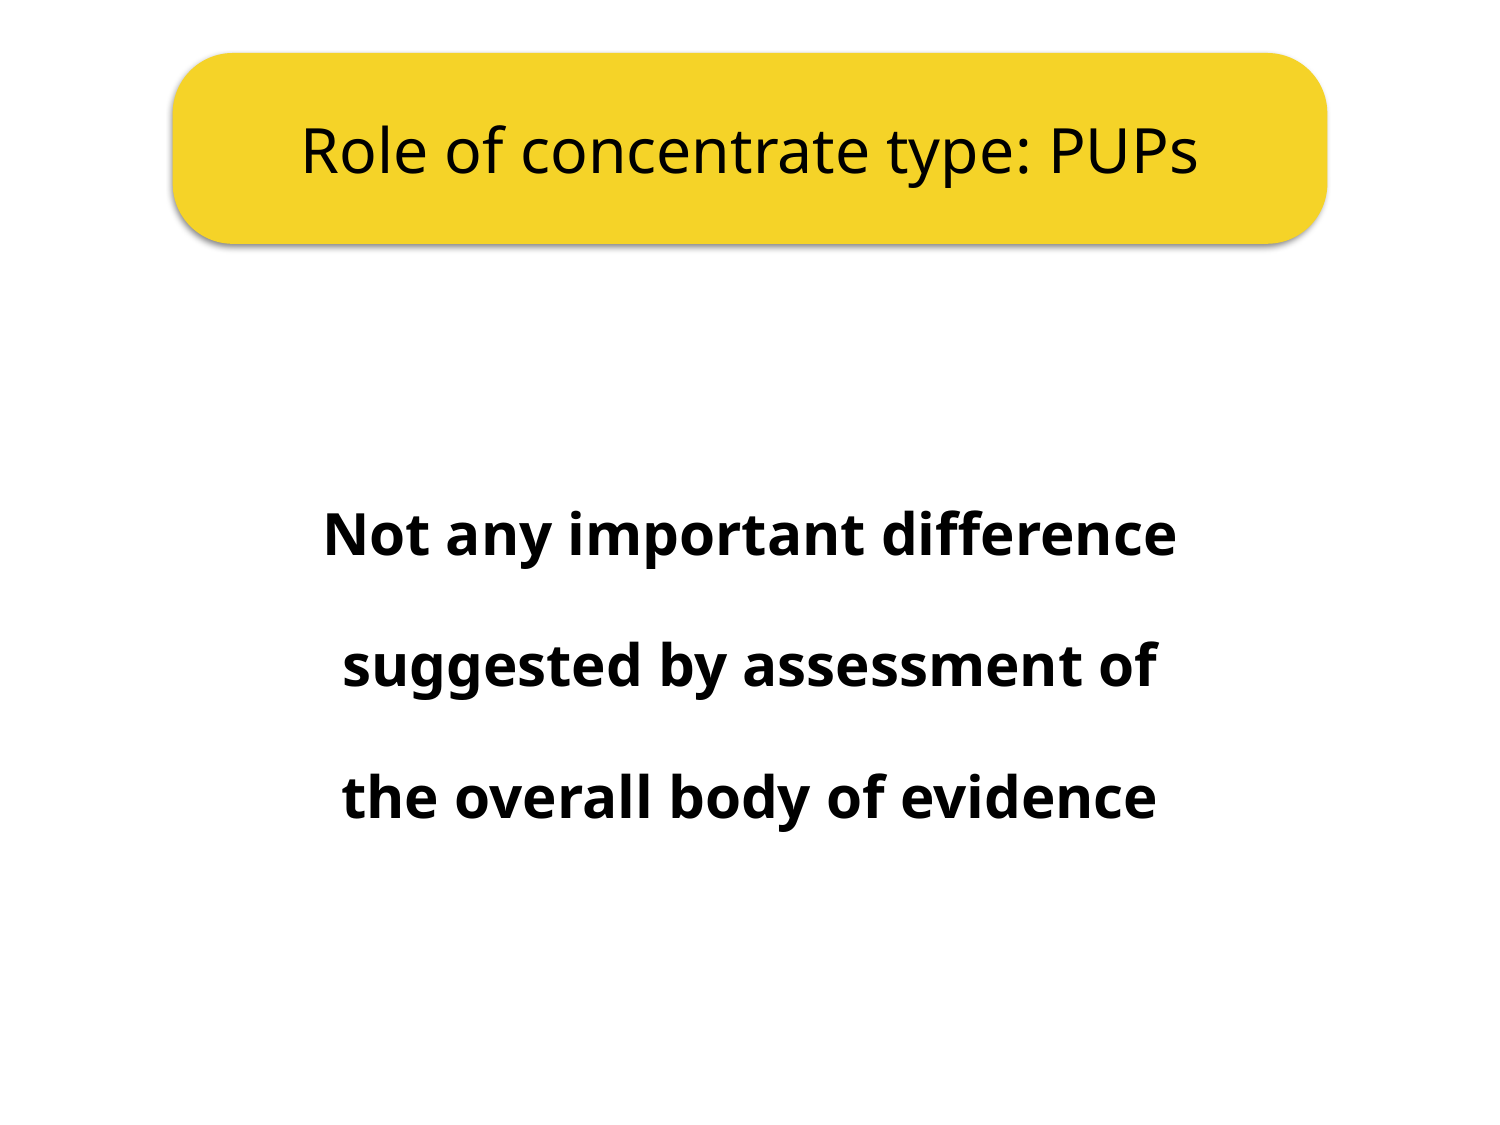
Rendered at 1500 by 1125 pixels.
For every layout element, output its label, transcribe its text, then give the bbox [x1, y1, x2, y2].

text_box Role of concentrate type: PUPs [172, 52, 1328, 244]
text_box Not any important difference suggested by assessment of the overall body of evidence [109, 300, 1391, 1026]
